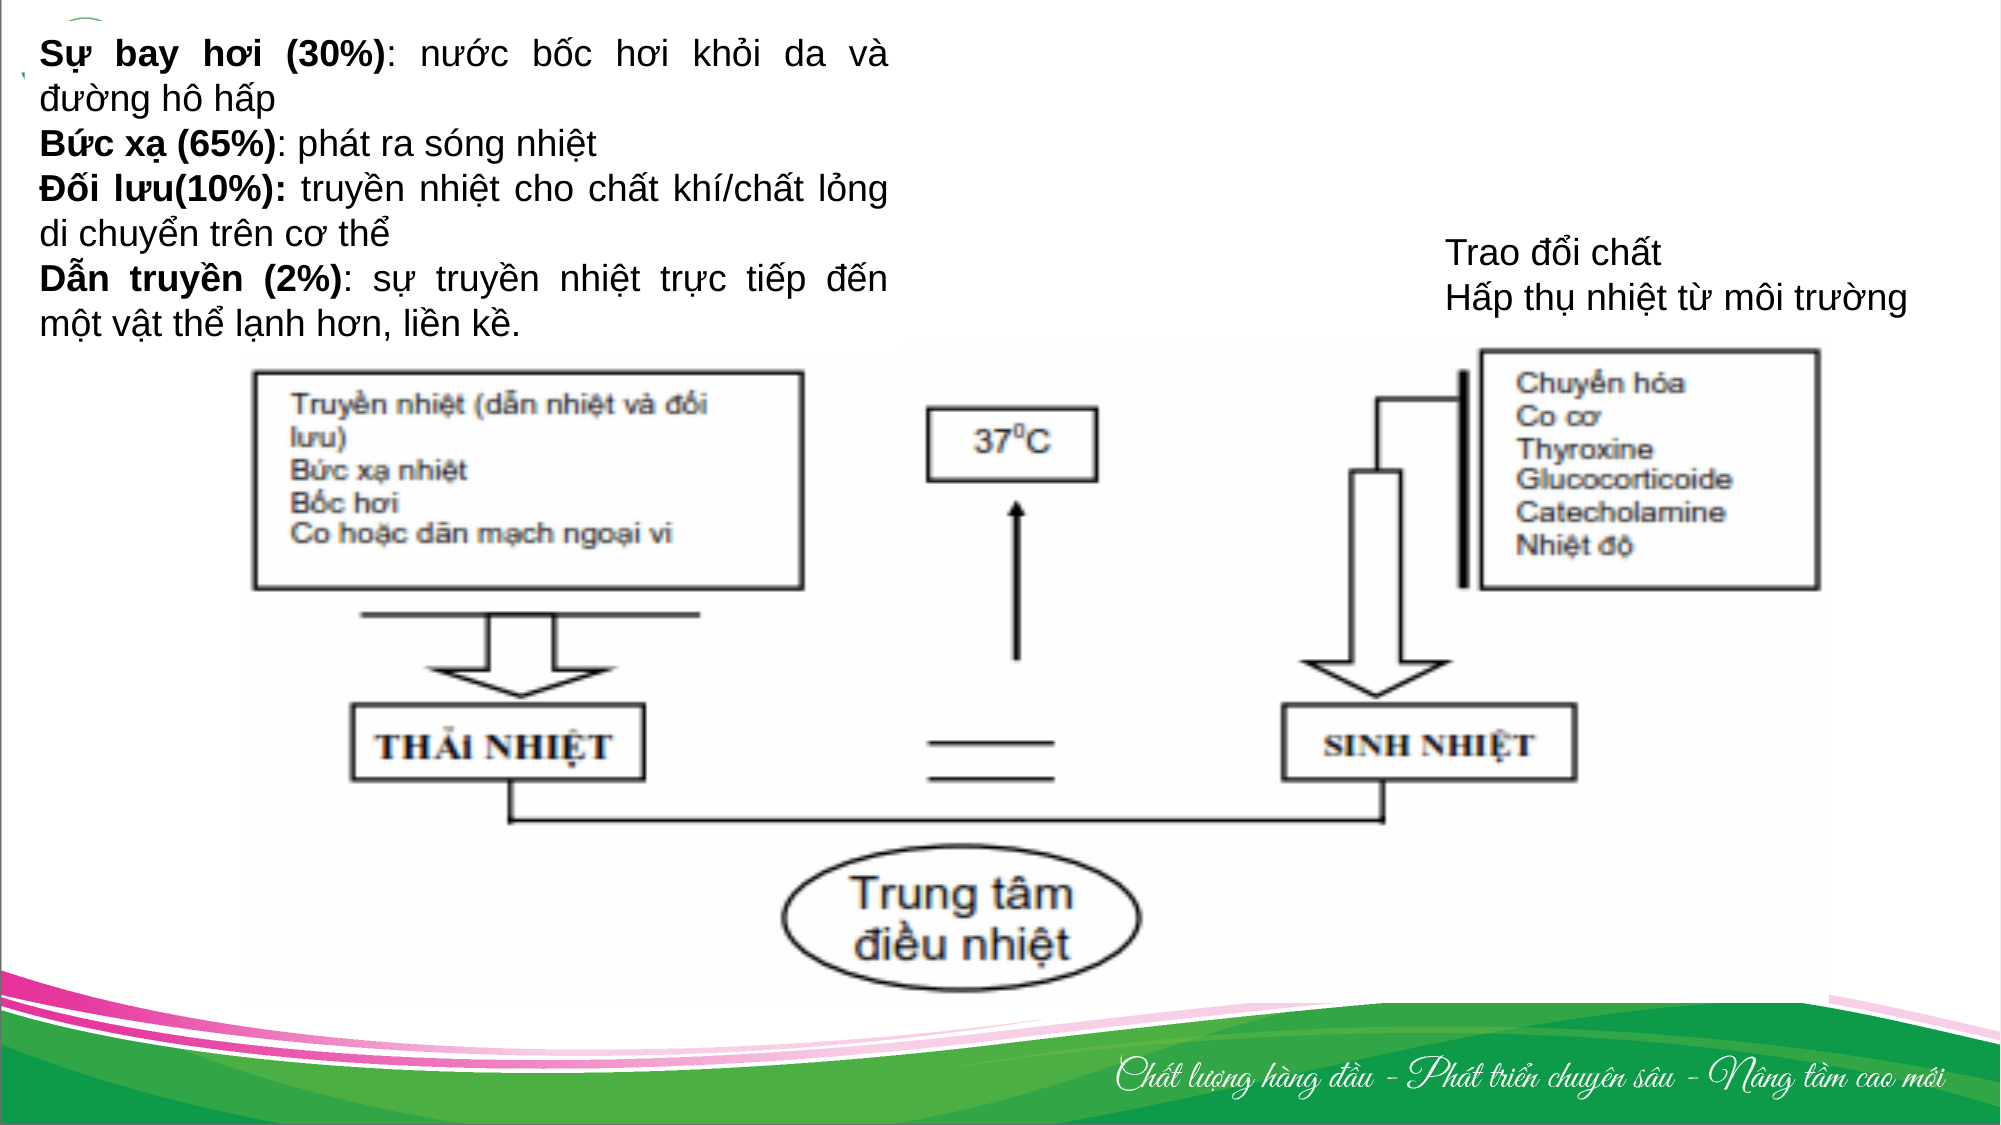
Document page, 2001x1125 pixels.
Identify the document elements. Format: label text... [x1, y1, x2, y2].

text_box Sự bay hơi (30%): nước bốc hơi khỏi da và đường hô hấp Bức xạ (65%): phát ra sóng nhiệt Đối lưu(10%): truyền nhiệt cho chất khí/chất lỏng di chuyển trên cơ thể Dẫn truyền (2%): sự truyền nhiệt trực tiếp đến một vật thể lạnh hơn, liền kề. [24, 21, 904, 351]
picture [0, 0, 2001, 1125]
text_box Trao đổi chất Hấp thụ nhiệt từ môi trường [1430, 220, 1983, 326]
